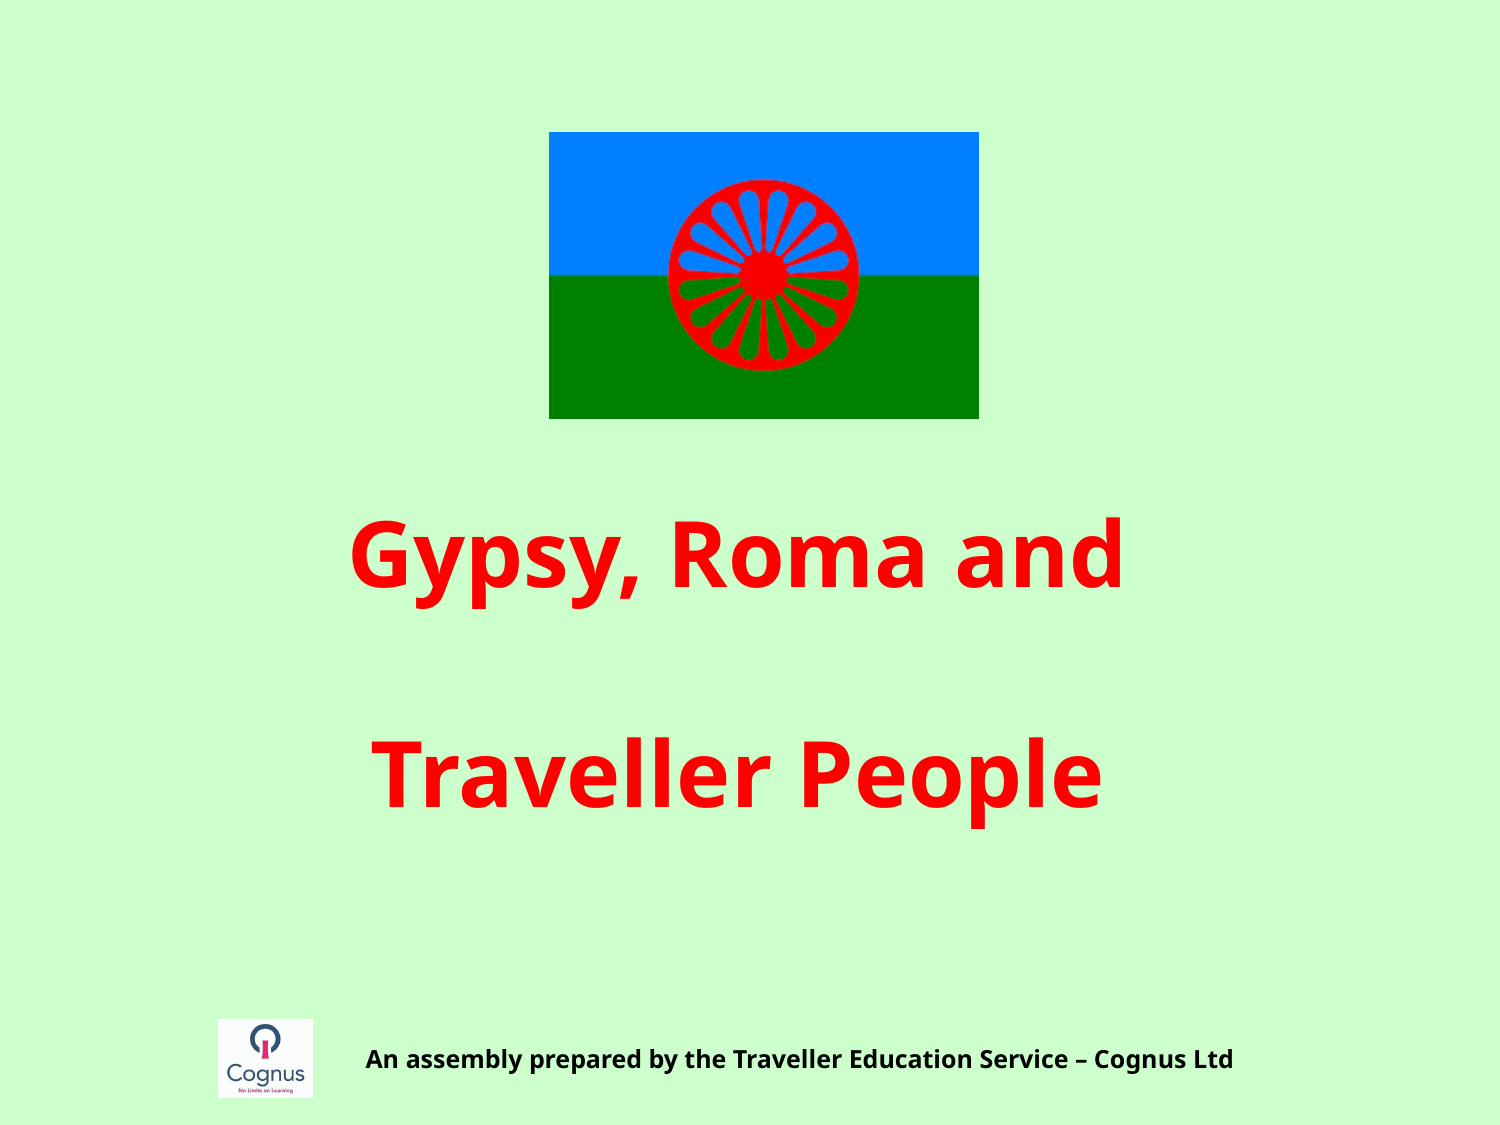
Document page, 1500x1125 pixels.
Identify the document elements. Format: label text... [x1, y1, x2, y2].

picture [218, 1019, 313, 1098]
title Gypsy, Roma and Traveller People [82, 471, 1418, 850]
text_box An assembly prepared by the Traveller Education Service – Cognus Ltd [316, 1035, 1336, 1081]
picture [548, 132, 980, 419]
